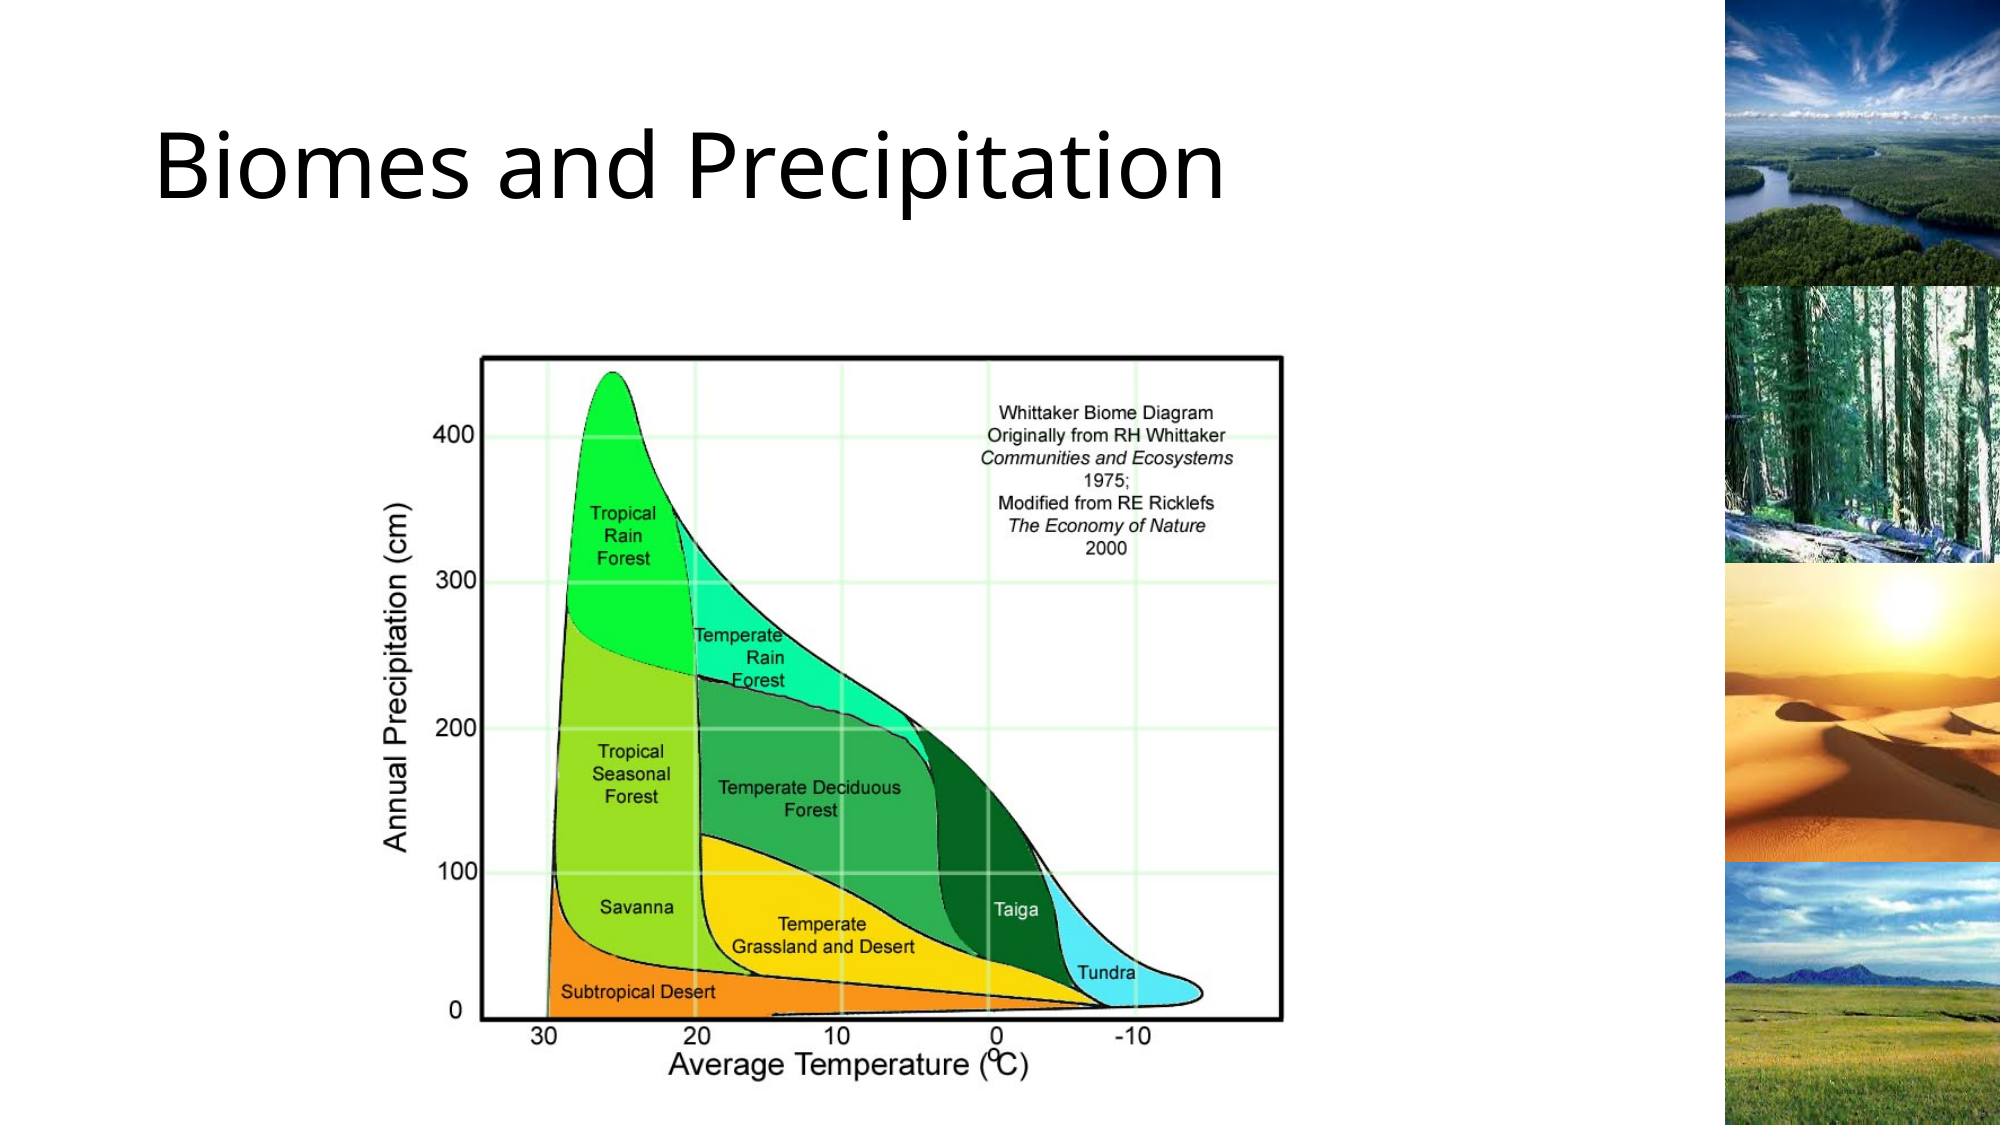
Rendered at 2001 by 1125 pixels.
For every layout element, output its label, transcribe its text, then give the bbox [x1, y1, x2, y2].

title Biomes and Precipitation [137, 59, 1702, 278]
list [346, 304, 1322, 1125]
picture [1725, 0, 2000, 1125]
